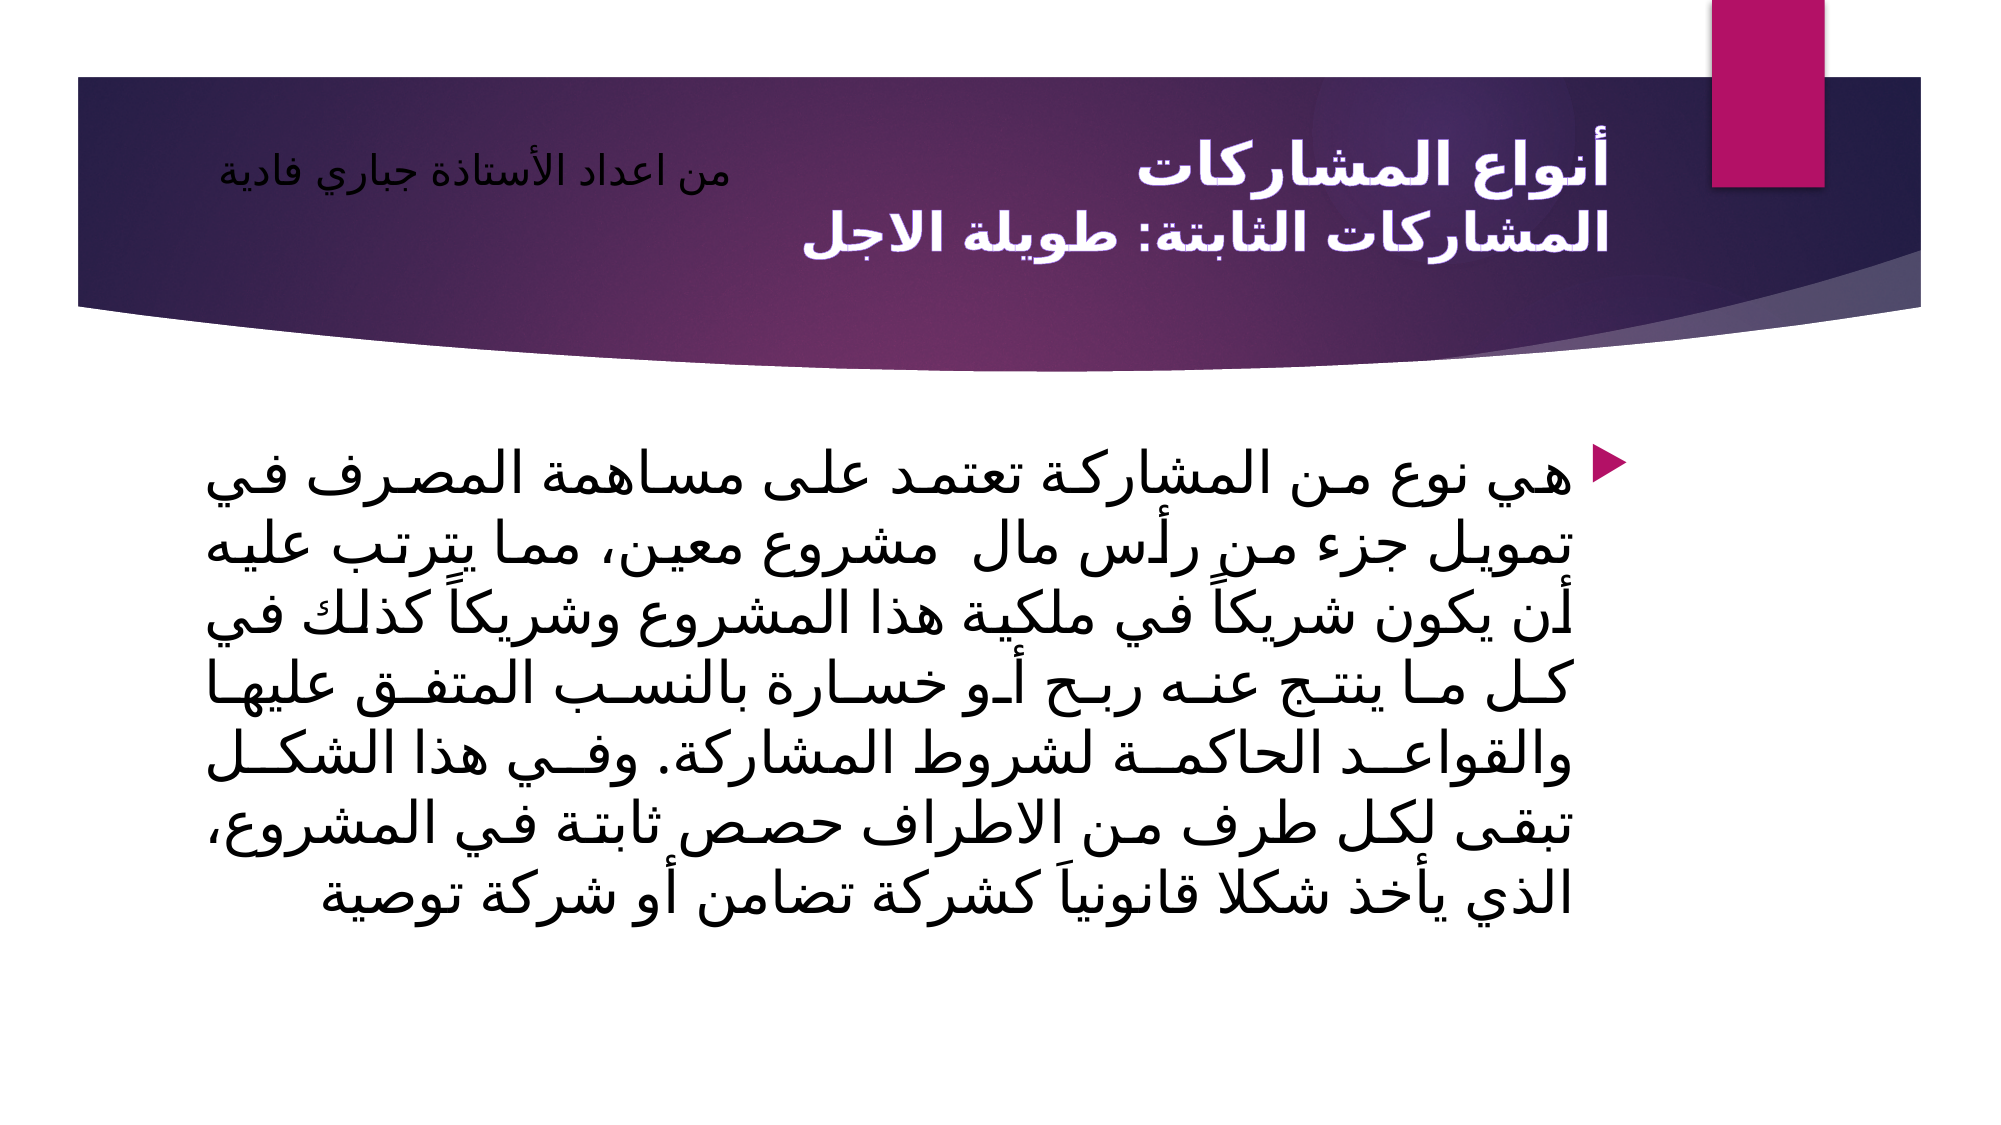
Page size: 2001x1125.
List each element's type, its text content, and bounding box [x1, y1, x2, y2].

list هي نوع من المشاركة تعتمد على مساهمة المصرف في تمويل جزء من رأس مال مشروع معين، مما يترتب عليه أن يكون شريكاً في ملكية هذا المشروع وشريكاً كذلك في كل ما ينتج عنه ربح أو خسارة بالنسب المتفق عليها والقواعد الحاكمة لشروط المشاركة. وفي هذا الشكل تبقى لكل طرف من الاطراف حصص ثابتة في المشروع، الذي يأخذ شكلا قانونياَ كشركة تضامن أو شركة توصية [189, 427, 1638, 988]
title أنواع المشاركات من اعداد الأستاذة جباري فادية المشاركات الثابتة: طويلة الاجل [189, 109, 1627, 278]
